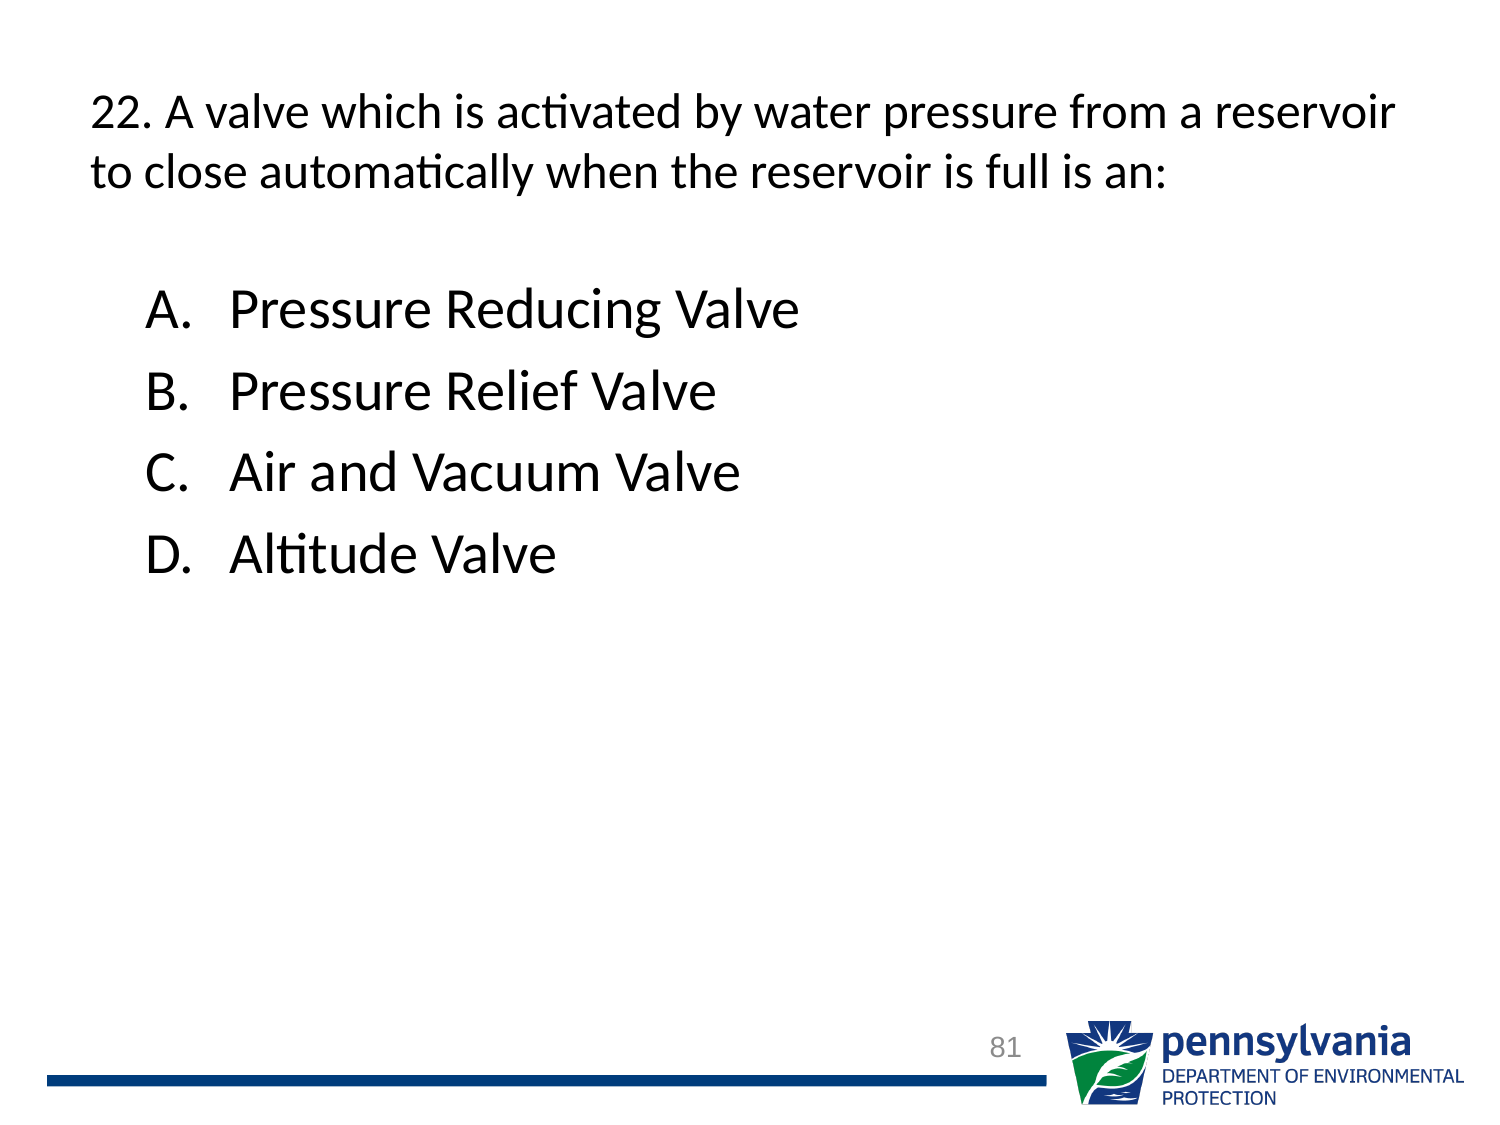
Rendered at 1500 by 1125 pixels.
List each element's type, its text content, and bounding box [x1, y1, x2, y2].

list Pressure Reducing Valve Pressure Relief Valve Air and Vacuum Valve Altitude Valve [75, 262, 1425, 1005]
slide_number 81 [686, 1015, 1037, 1076]
title 22. A valve which is activated by water pressure from a reservoir to close automatically when the reservoir is full is an: [75, 45, 1425, 233]
picture [1066, 1021, 1464, 1105]
